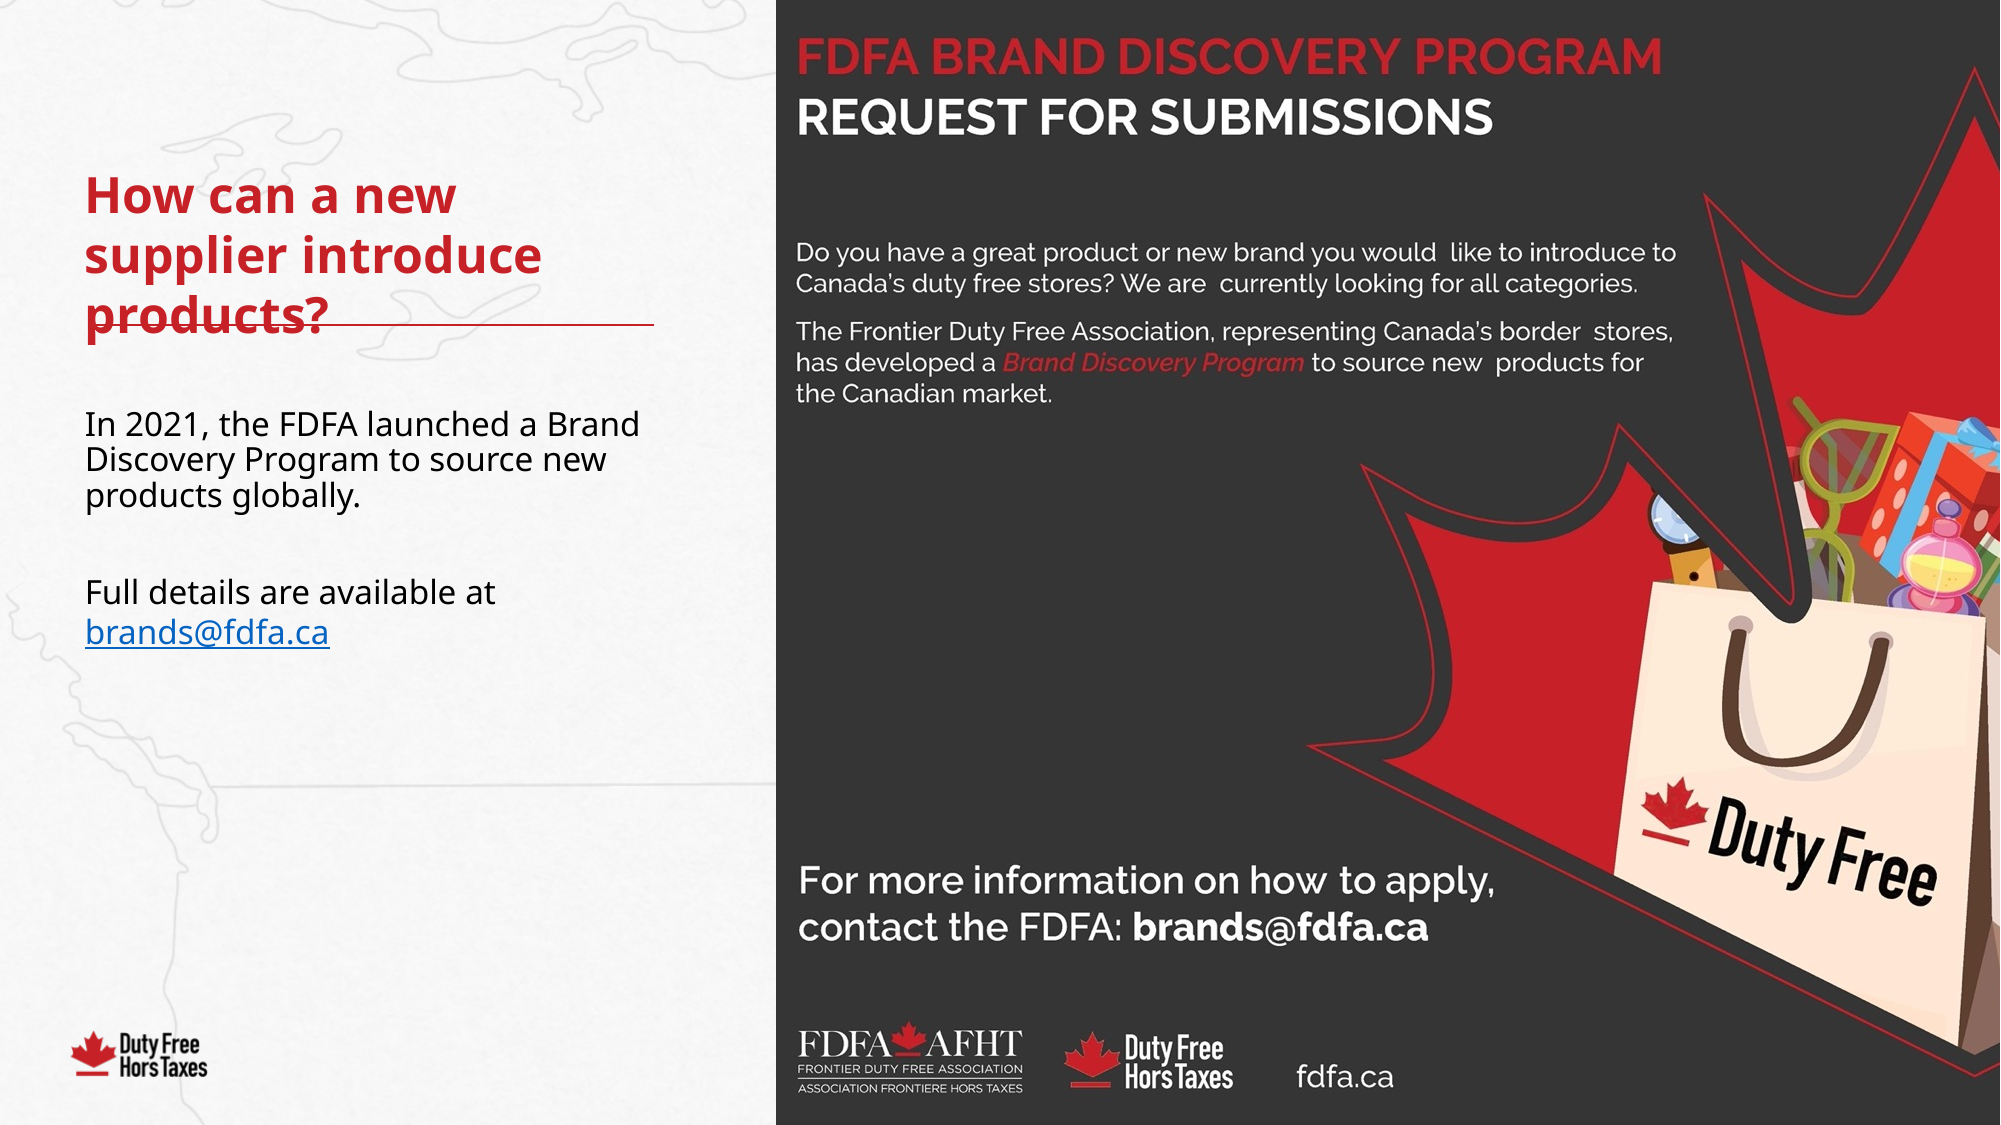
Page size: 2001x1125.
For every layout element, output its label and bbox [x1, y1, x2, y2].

list [776, 0, 2000, 1125]
picture [0, 0, 776, 1125]
